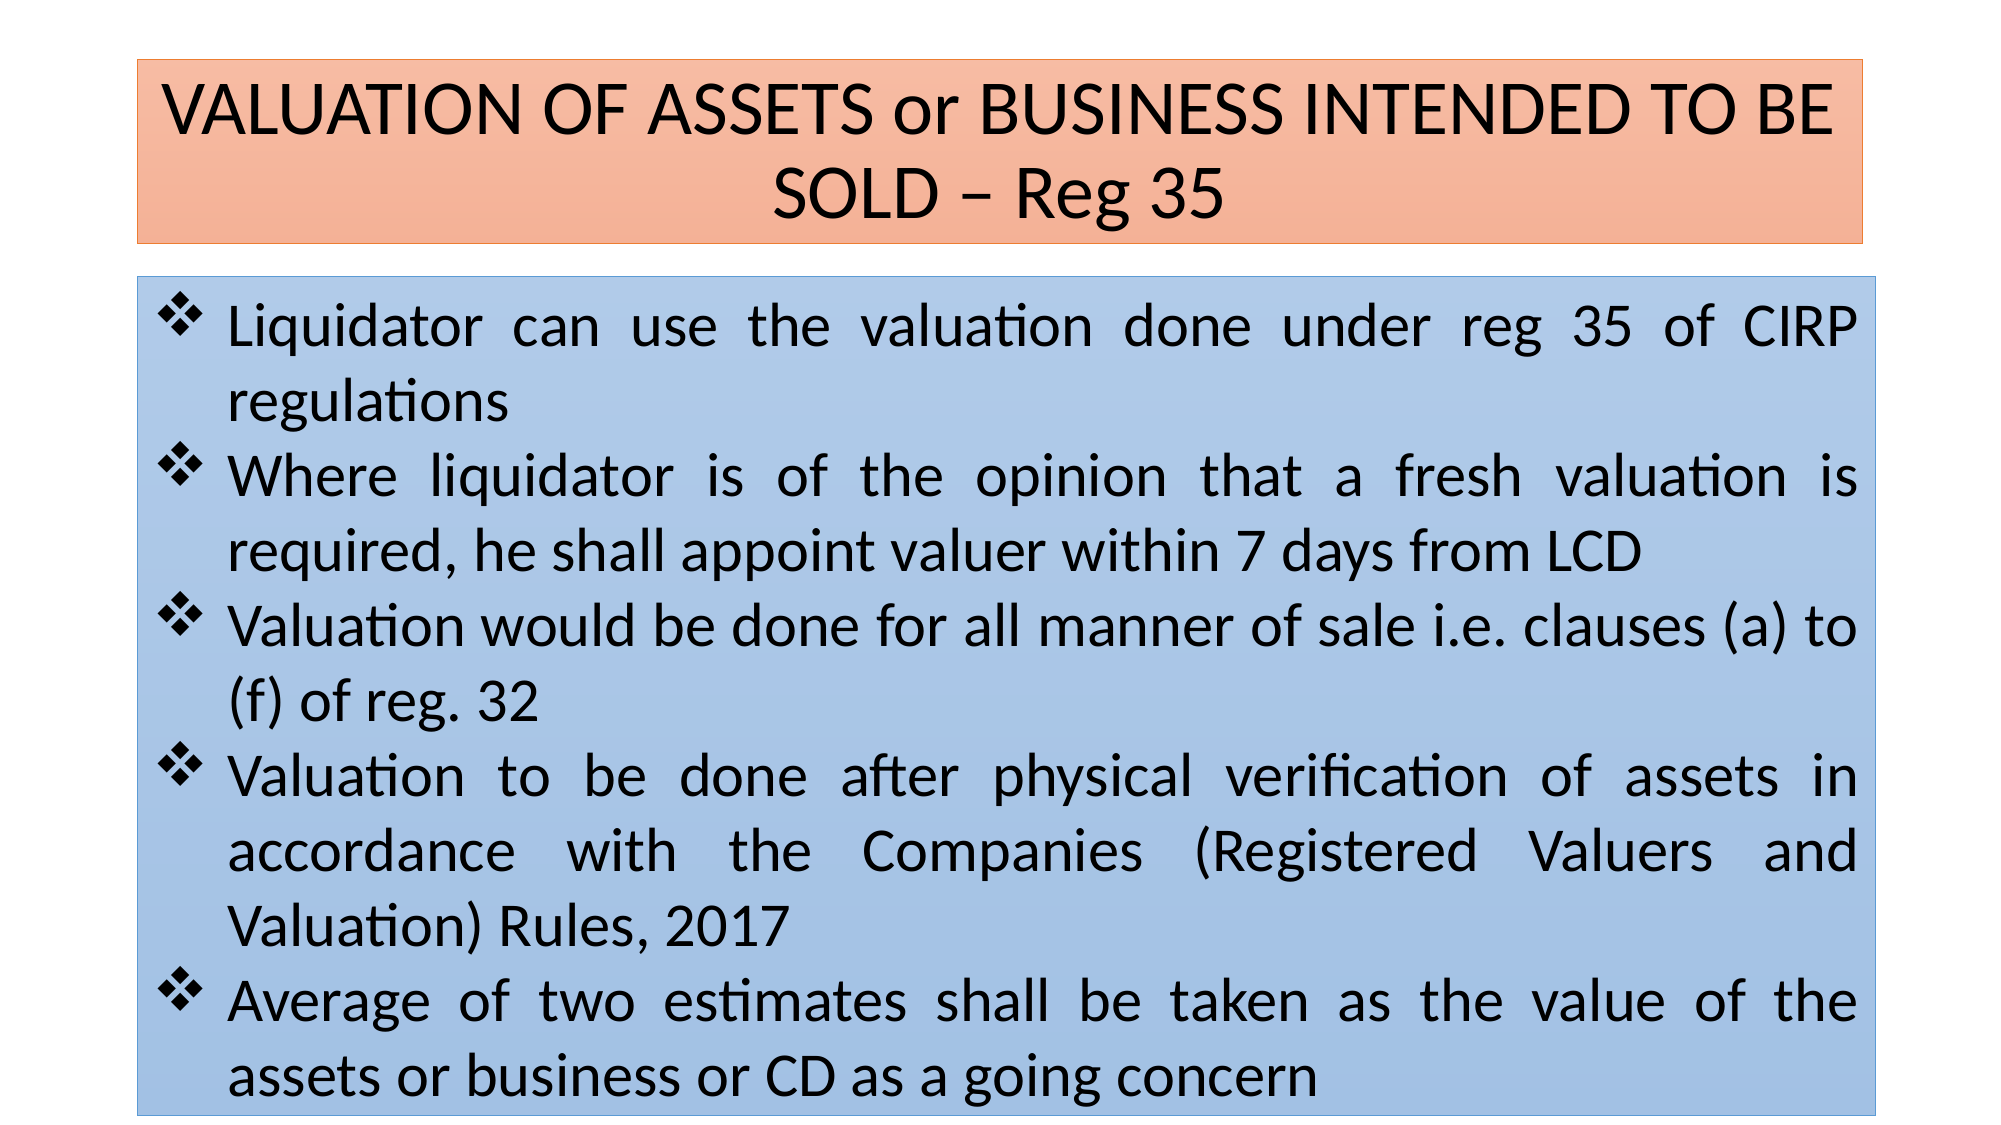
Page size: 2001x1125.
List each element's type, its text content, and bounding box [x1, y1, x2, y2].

text_box Liquidator can use the valuation done under reg 35 of CIRP regulations Where liquidator is of the opinion that a fresh valuation is required, he shall appoint valuer within 7 days from LCD Valuation would be done for all manner of sale i.e. clauses (a) to (f) of reg. 32 Valuation to be done after physical verification of assets in accordance with the Companies (Registered Valuers and Valuation) Rules, 2017 Average of two estimates shall be taken as the value of the assets or business or CD as a going concern [137, 276, 1876, 1116]
title VALUATION OF ASSETS or BUSINESS INTENDED TO BE SOLD – Reg 35 [137, 59, 1863, 244]
